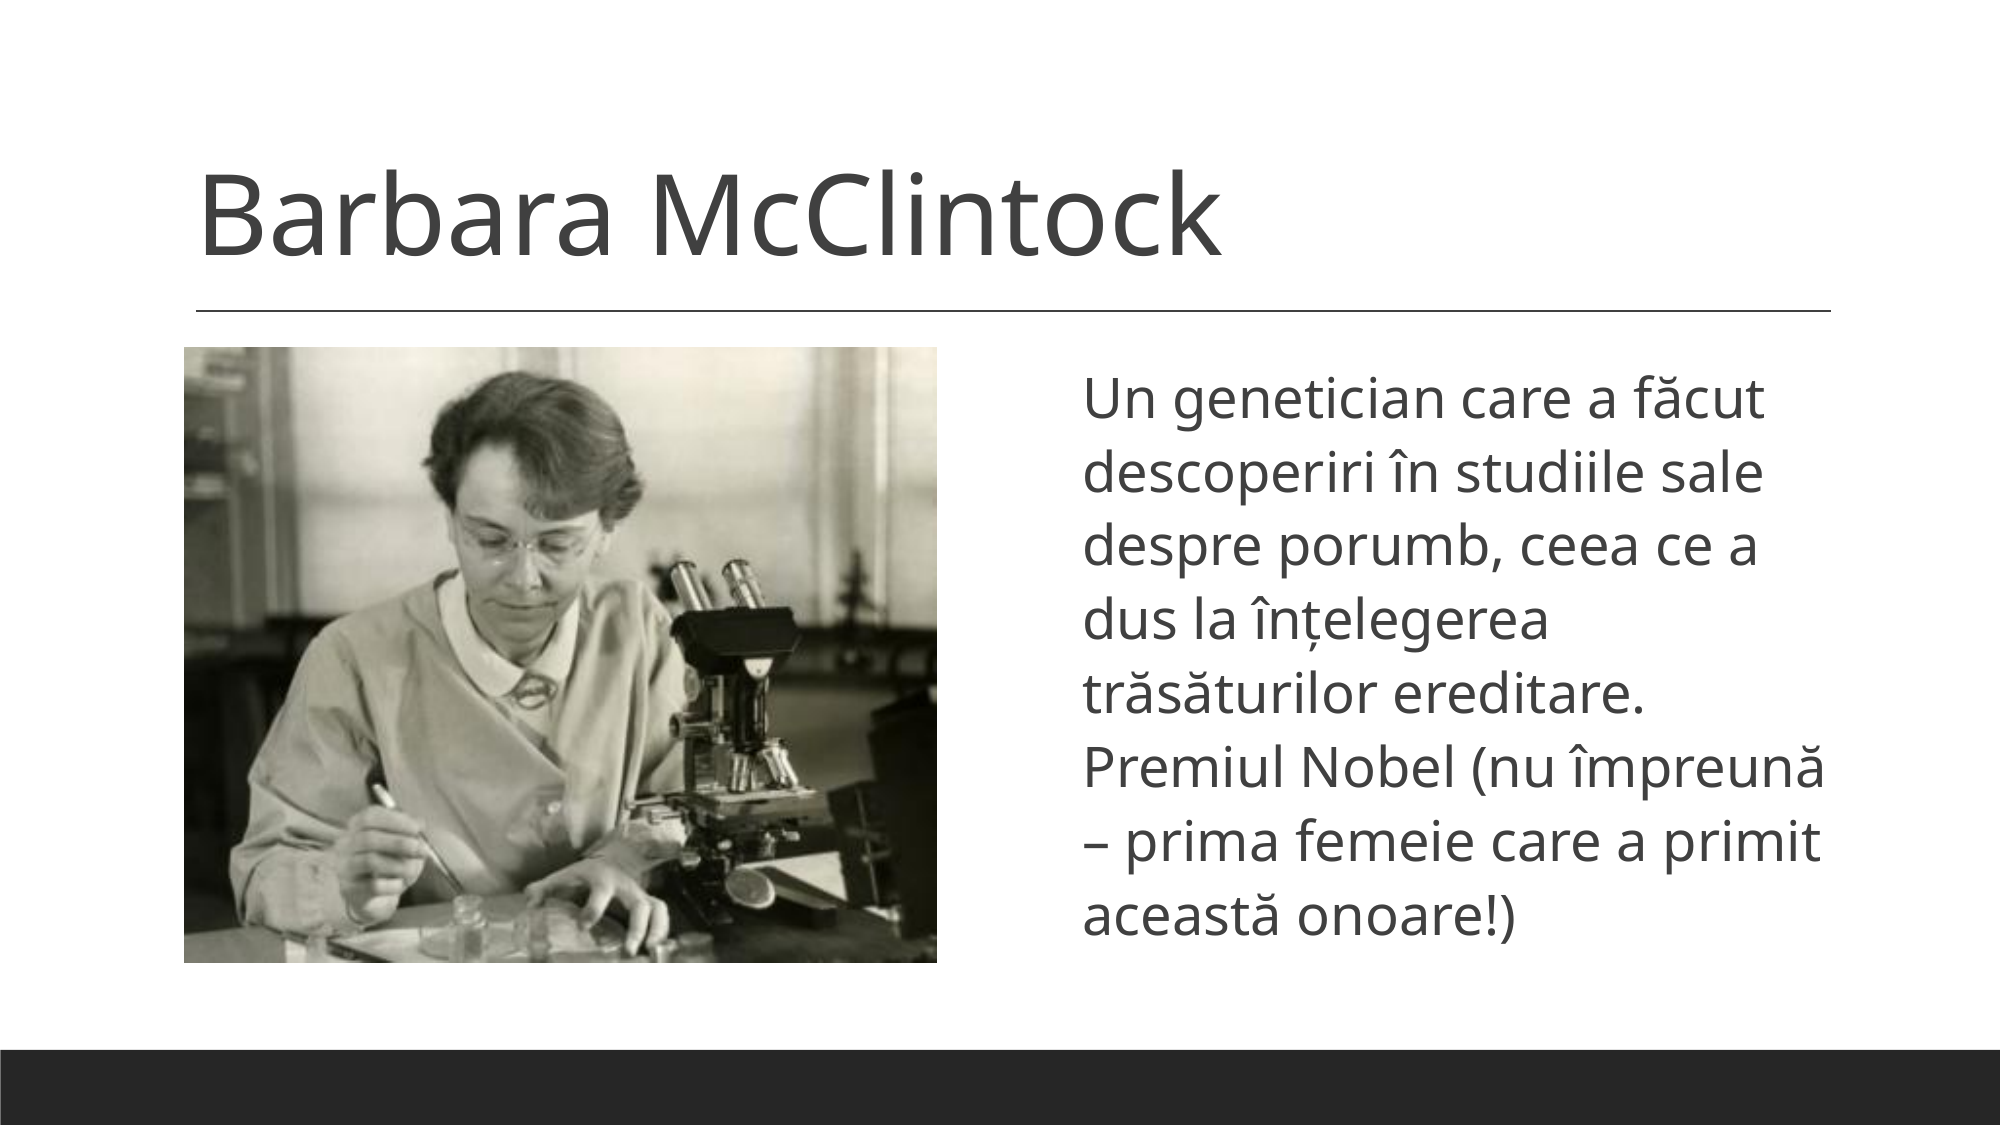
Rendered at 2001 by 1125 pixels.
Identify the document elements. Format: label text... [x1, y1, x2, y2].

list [183, 347, 938, 964]
list Un genetician care a făcut descoperiri în studiile sale despre porumb, ceea ce a dus la înțelegerea trăsăturilor ereditare. Premiul Nobel (nu împreună – prima femeie care a primit această onoare!) [1068, 347, 1830, 963]
title Barbara McClintock [180, 47, 1830, 285]
